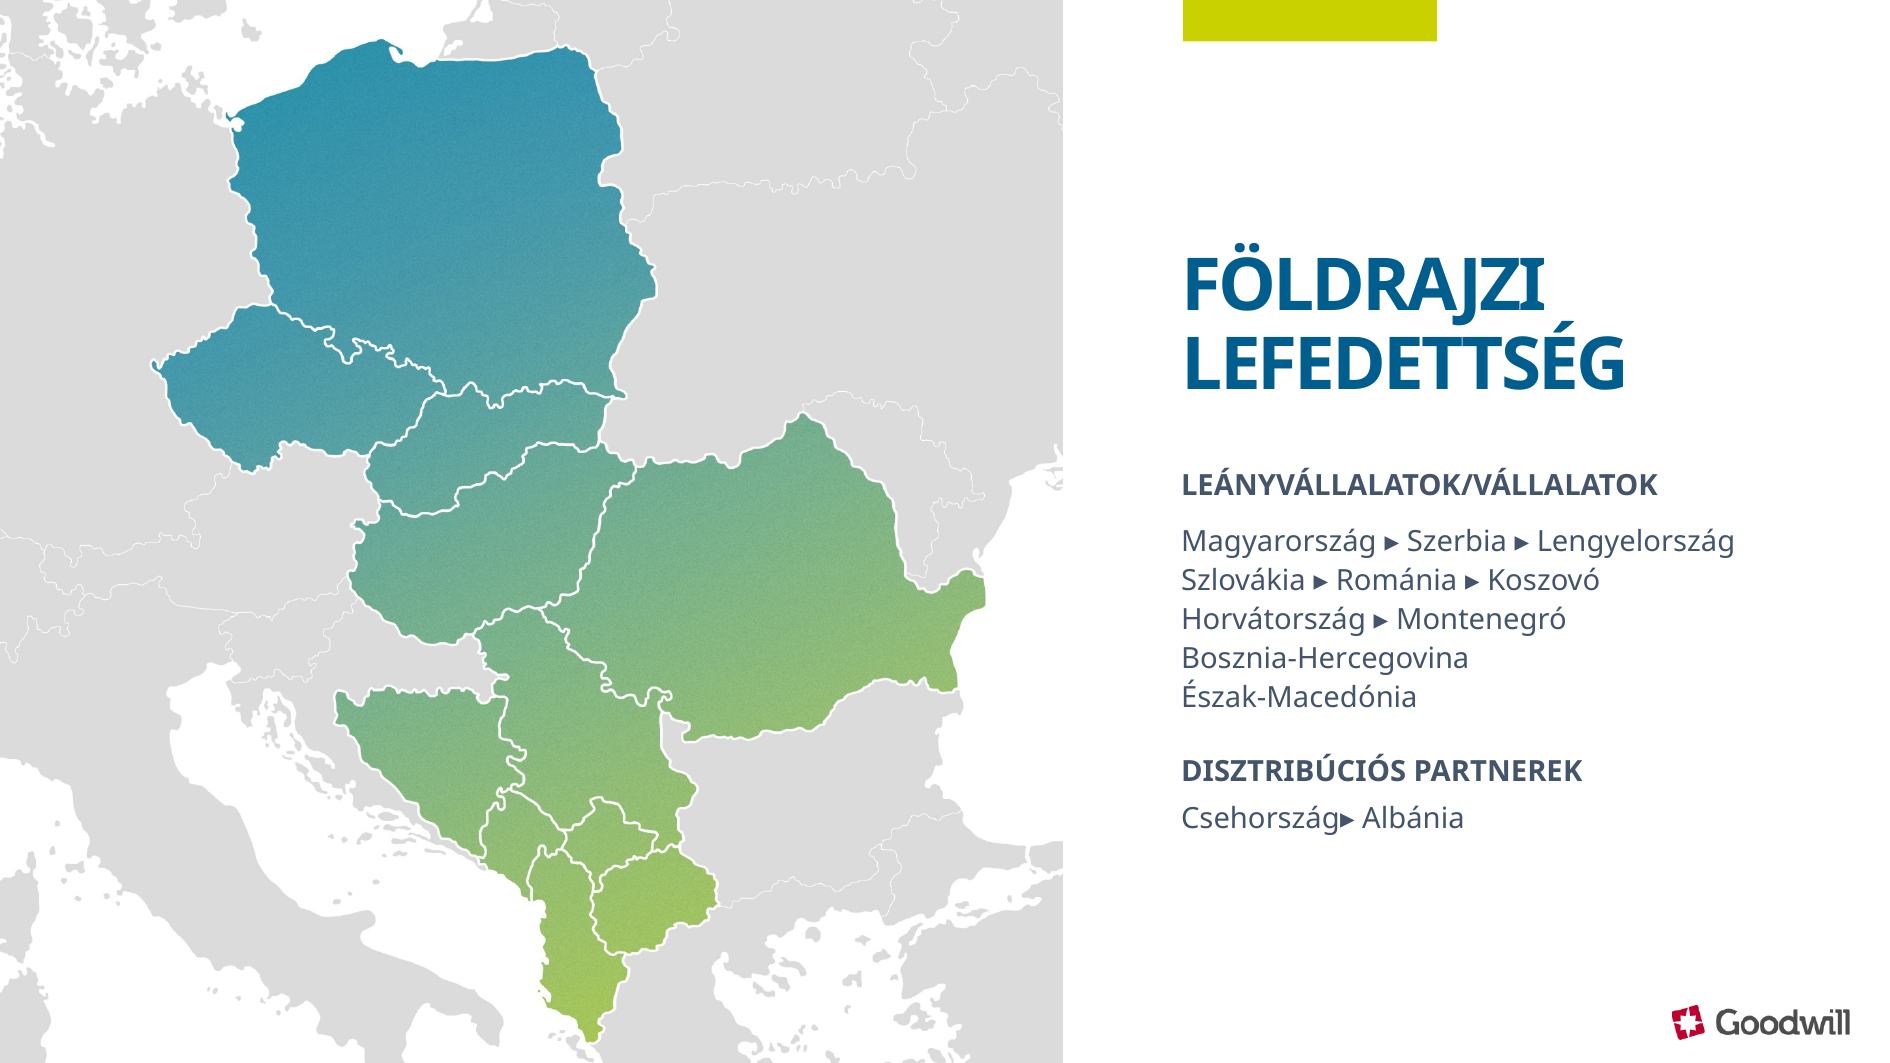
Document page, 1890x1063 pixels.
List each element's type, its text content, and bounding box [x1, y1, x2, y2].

picture [1672, 999, 1850, 1045]
text_box LEÁNYVÁLLALATOK/VÁLLALATOK Magyarország ▸ Szerbia ▸ Lengyelország Szlovákia ▸ Románia ▸ Koszovó Horvátország ▸ Montenegró Bosznia-Hercegovina Észak-Macedónia DISZTRIBÚCIÓS PARTNEREK Csehország▸ Albánia [1166, 469, 1890, 836]
picture [0, 0, 1063, 1063]
title Földrajzi lefedettség [1181, 247, 1890, 407]
